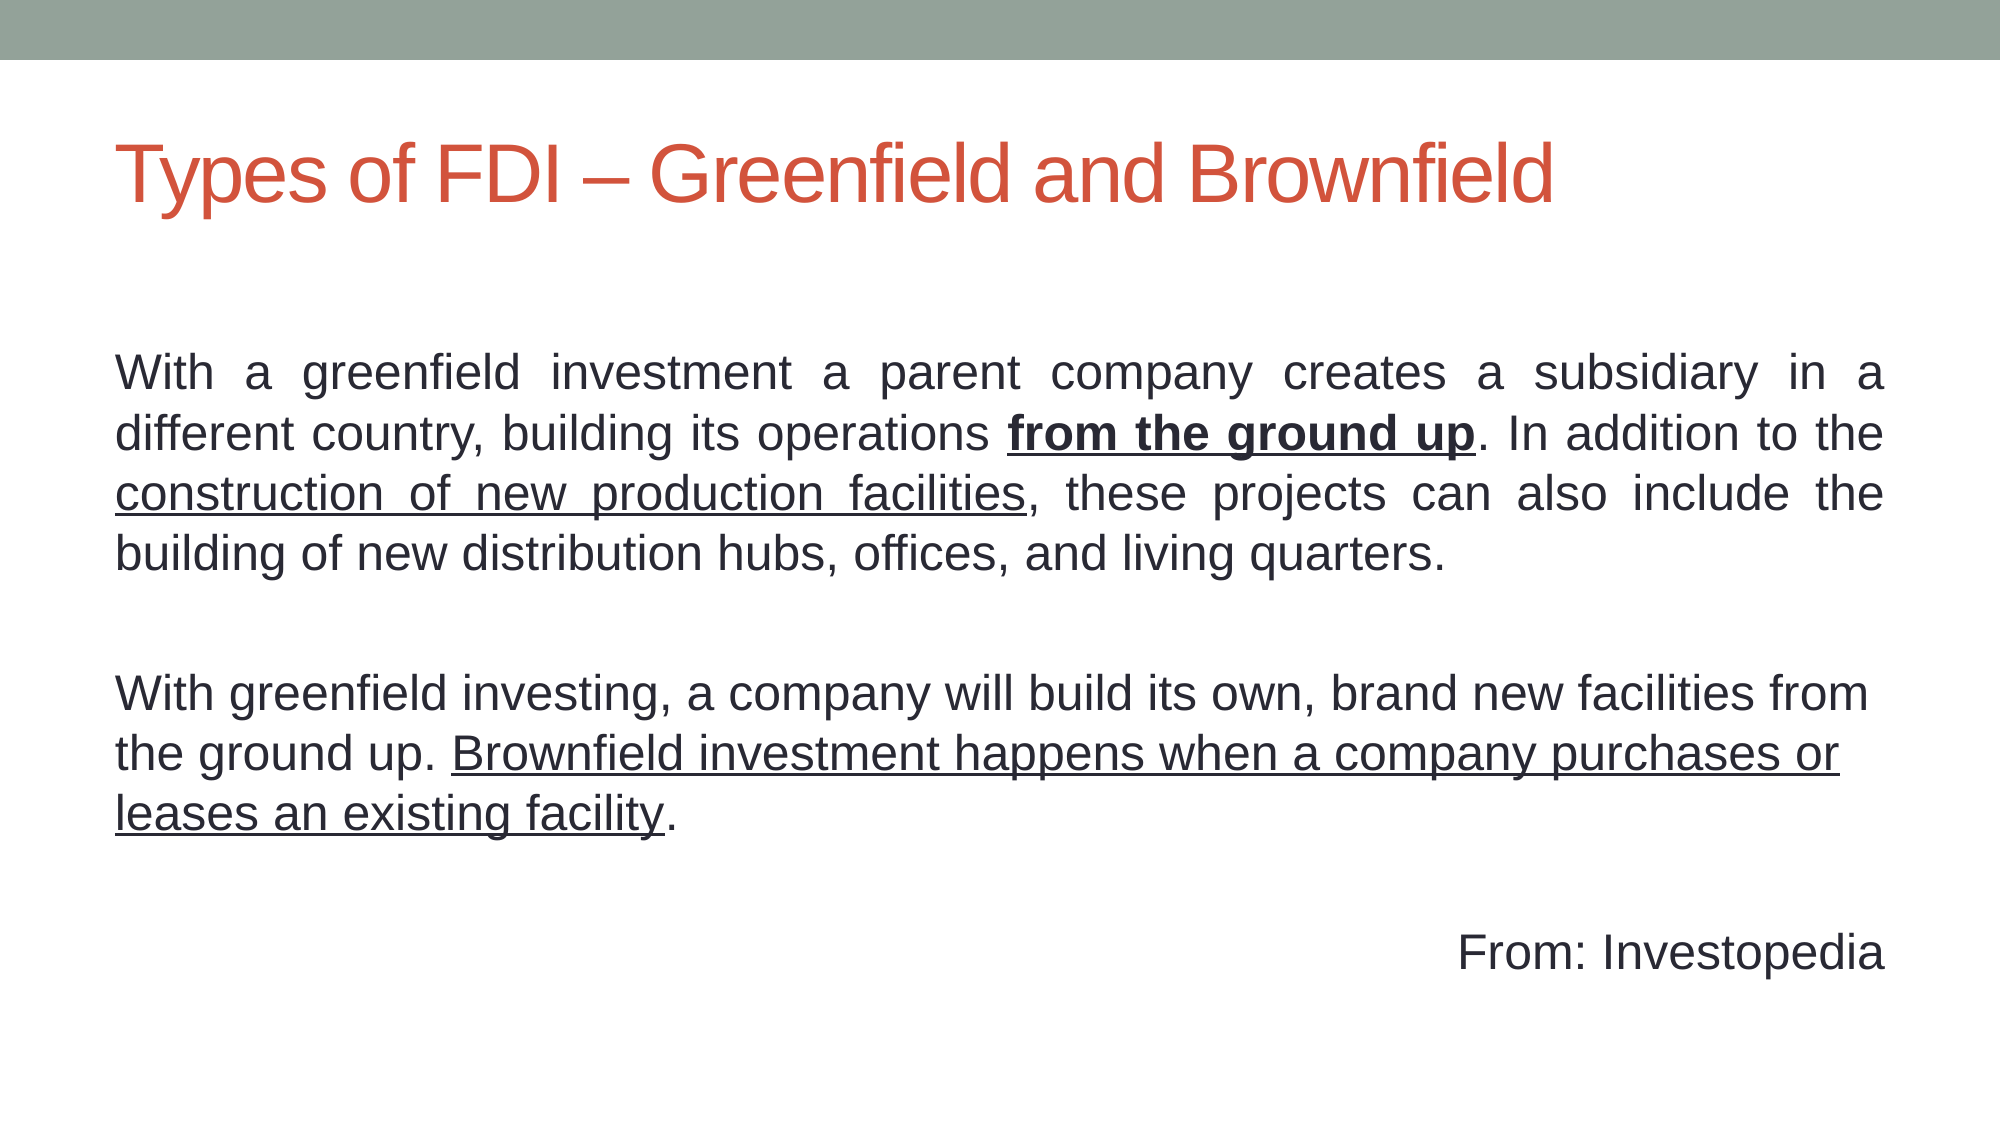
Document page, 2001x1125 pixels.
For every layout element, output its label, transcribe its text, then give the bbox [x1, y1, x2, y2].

title Types of FDI – Greenfield and Brownfield [99, 87, 1900, 250]
list With a greenfield investment a parent company creates a subsidiary in a different country, building its operations from the ground up. In addition to the construction of new production facilities, these projects can also include the building of new distribution hubs, offices, and living quarters. With greenfield investing, a company will build its own, brand new facilities from the ground up. Brownfield investment happens when a company purchases or leases an existing facility. From: Investopedia [99, 262, 1900, 1063]
